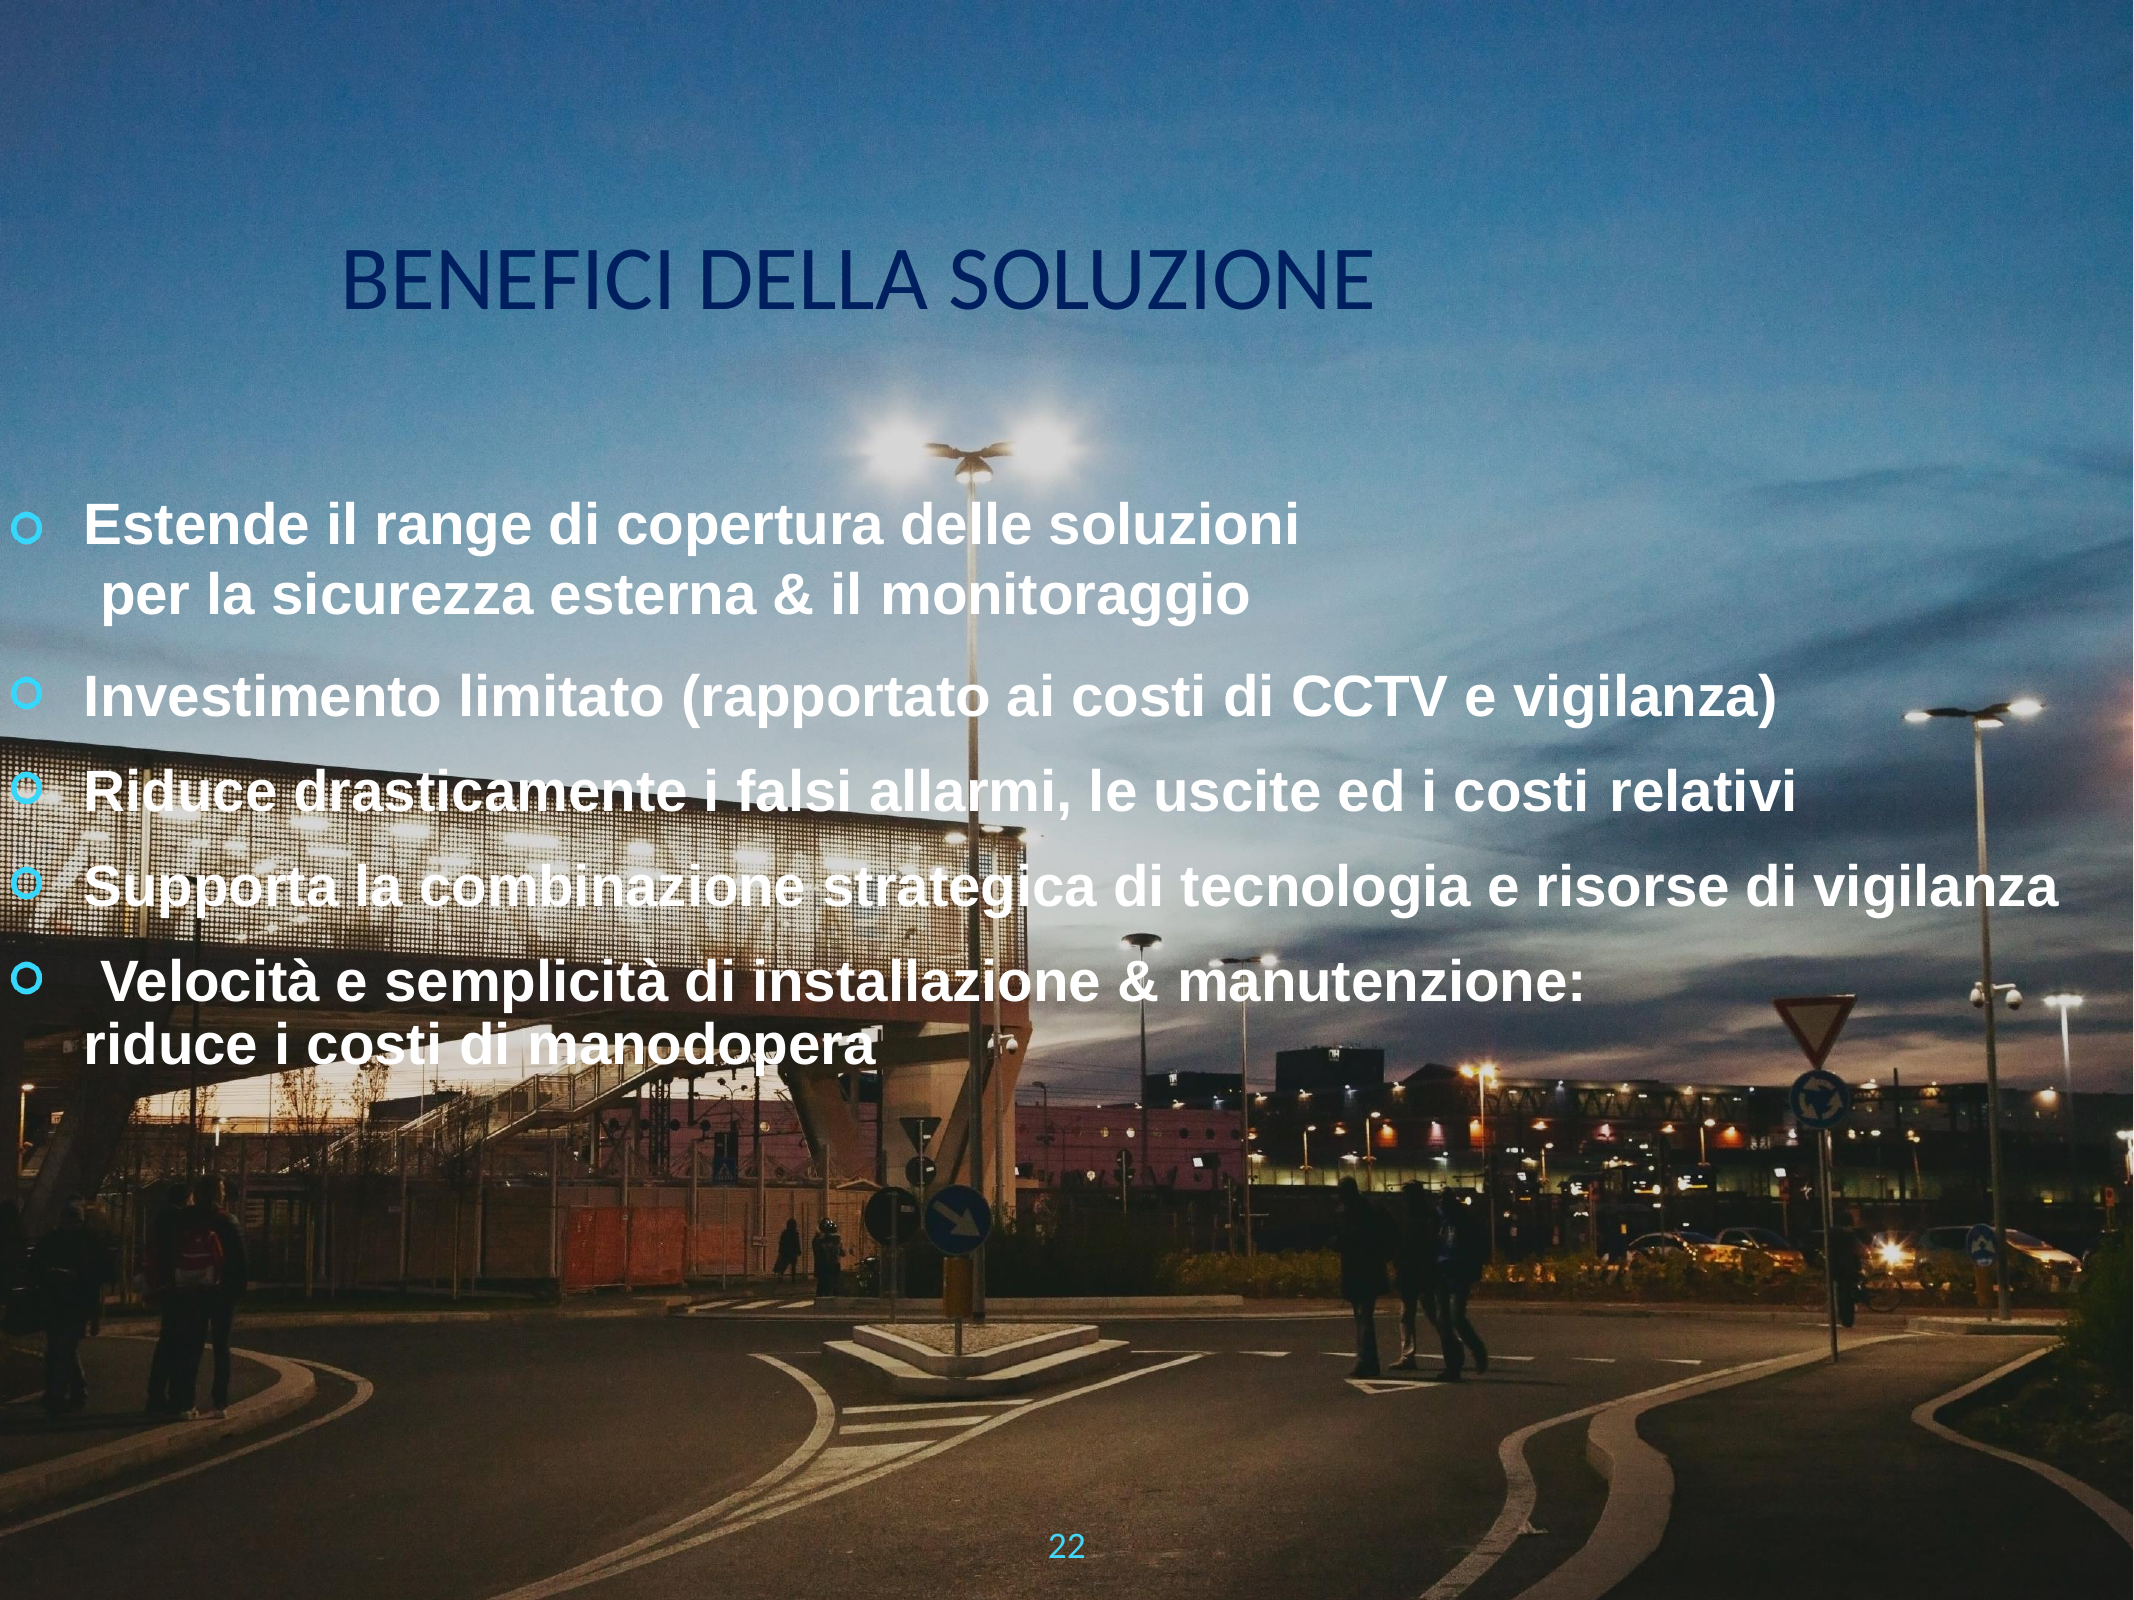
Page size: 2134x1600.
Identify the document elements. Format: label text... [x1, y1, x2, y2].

text_box 22 [1045, 1518, 1088, 1566]
text_box [0, 0, 2134, 1600]
list Estende il range di copertura delle soluzioni per la sicurezza esterna & il monitoraggio Investimento limitato (rapportato ai costi di CCTV e vigilanza) Riduce drasticamente i falsi allarmi, le uscite ed i costi relativi Supporta la combinazione strategica di tecnologia e risorse di vigilanza Velocità e semplicità di installazione & manutenzione: riduce i costi di manodopera [62, 483, 2072, 1400]
title BENEFICI DELLA SOLUZIONE [338, 215, 1384, 483]
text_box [10, 511, 43, 995]
